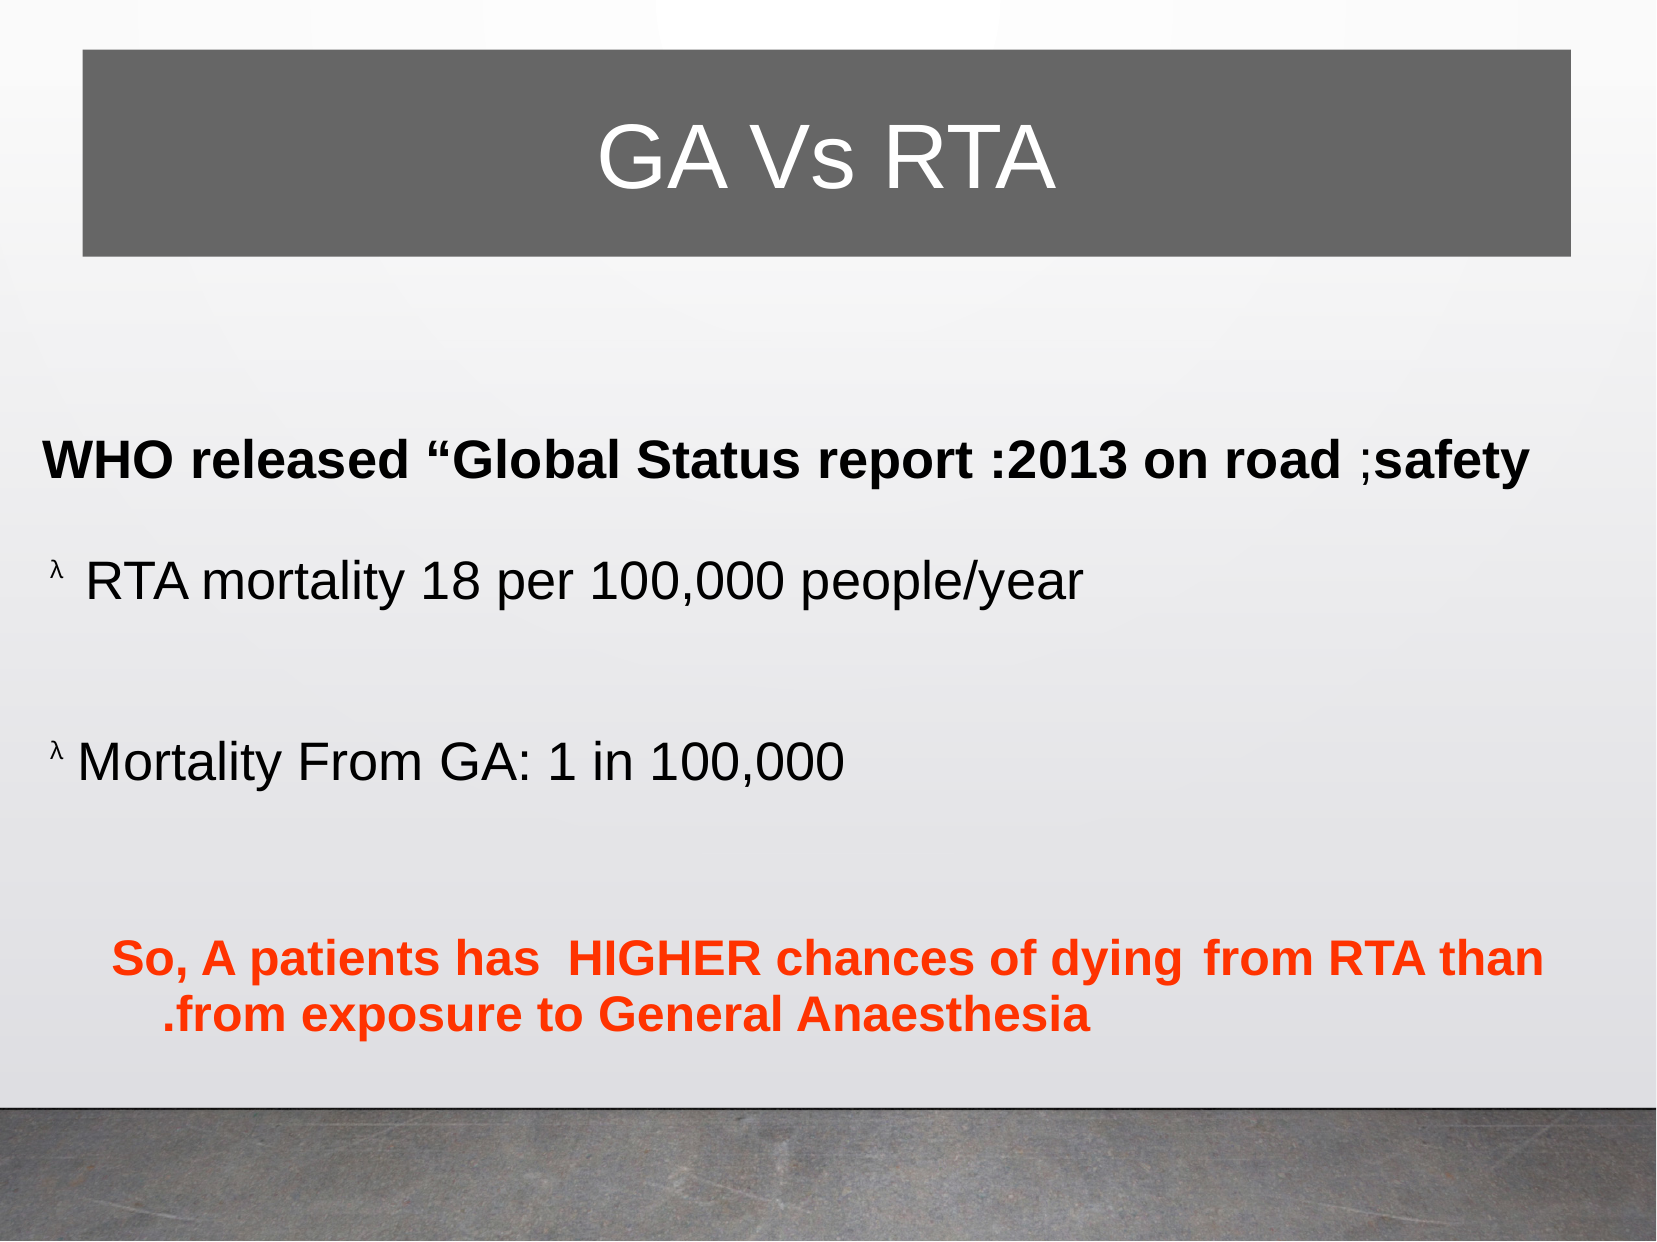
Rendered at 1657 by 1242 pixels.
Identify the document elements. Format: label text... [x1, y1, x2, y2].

text_box GA Vs RTA [82, 49, 1571, 257]
text_box safety; [1347, 420, 1533, 479]
text_box 2013: WHO released “Global Status report [33, 420, 1132, 479]
text_box from exposure to General Anaesthesia. [151, 977, 1093, 1032]
text_box on [1133, 420, 1213, 479]
text_box RTA mortality 18 per 100,000 people/year [68, 541, 1088, 600]
text_box So, A patients has [98, 921, 543, 976]
picture [0, 1108, 1657, 1241]
text_box HIGHER chances of dying [559, 921, 1187, 976]
text_box road [1215, 420, 1345, 479]
text_box Mortality From GA: 1 in 100,000 [68, 722, 850, 782]
text_box λ [33, 733, 66, 763]
text_box from RTA than [1188, 921, 1547, 976]
text_box λ [33, 552, 66, 582]
